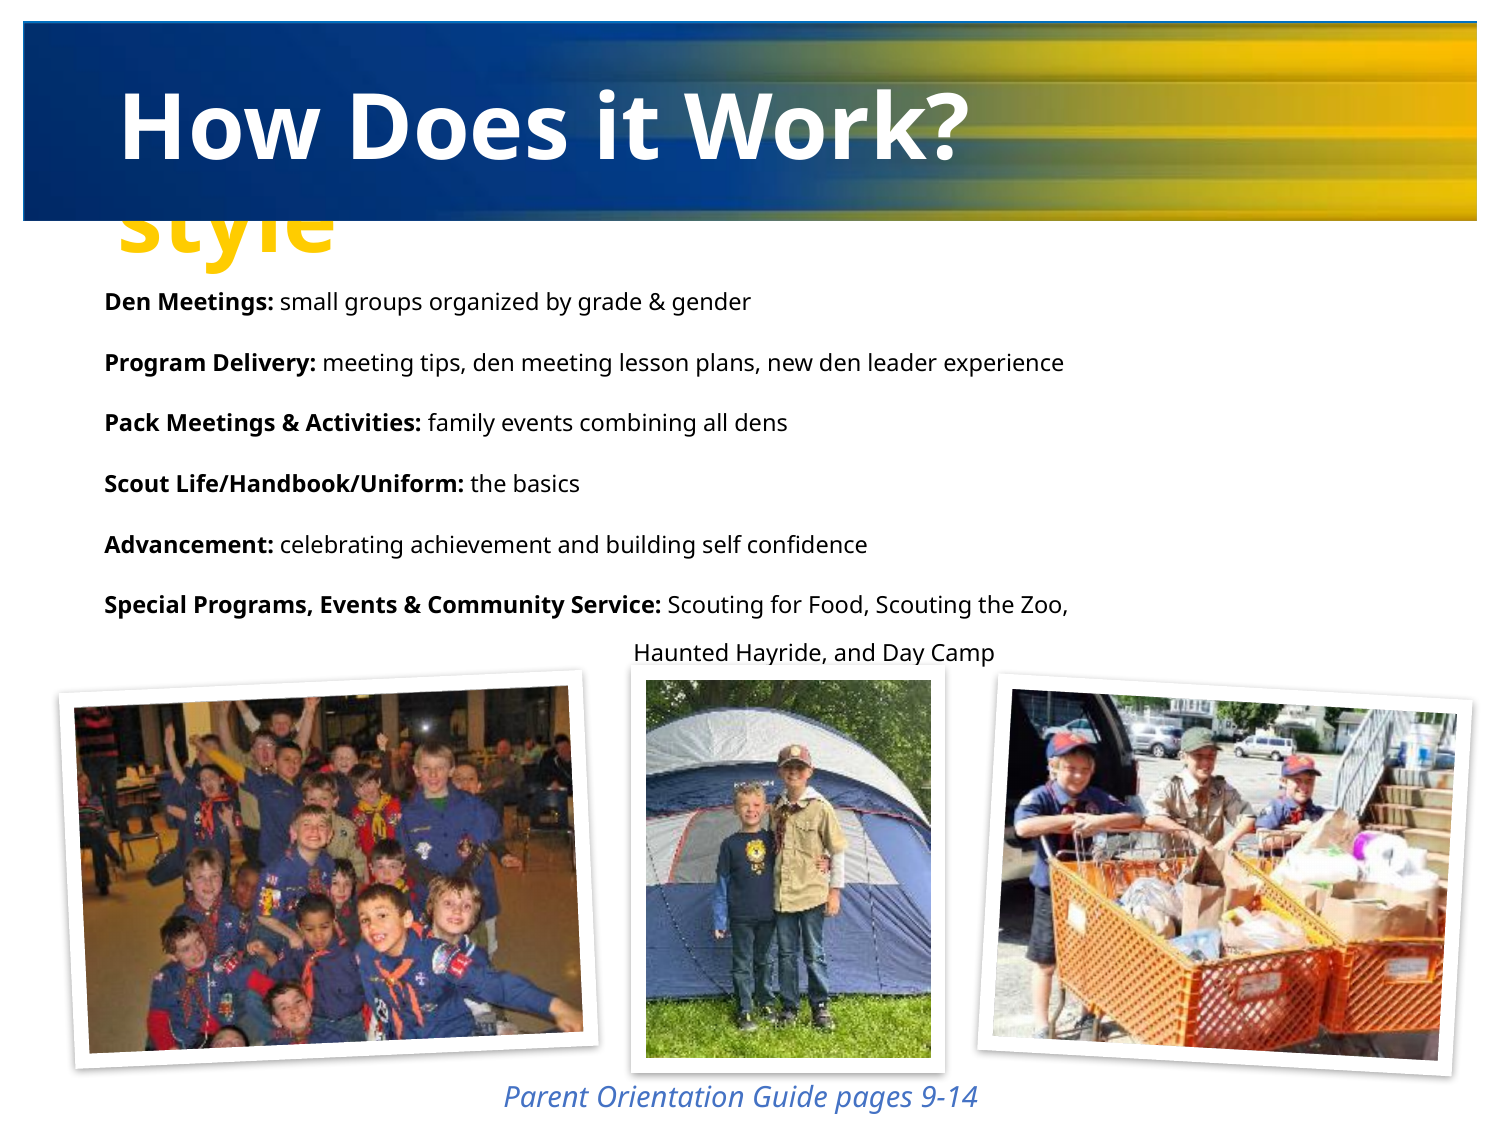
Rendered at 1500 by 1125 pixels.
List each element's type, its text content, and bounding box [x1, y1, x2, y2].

text_box Parent Orientation Guide pages 9-14 [409, 1070, 1072, 1121]
list Den Meetings: small groups organized by grade & gender Program Delivery: meeting tips, den meeting lesson plans, new den leader experience Pack Meetings & Activities: family events combining all dens Scout Life/Handbook/Uniform: the basics Advancement: celebrating achievement and building self confidence Special Programs, Events & Community Service: Scouting for Food, Scouting the Zoo, Haunted Hayride, and Day Camp [89, 271, 1458, 689]
picture [75, 686, 583, 1053]
title How Does it Work? [103, 72, 1397, 184]
picture [993, 689, 1457, 1060]
picture [645, 679, 931, 1059]
picture [25, 23, 1476, 221]
